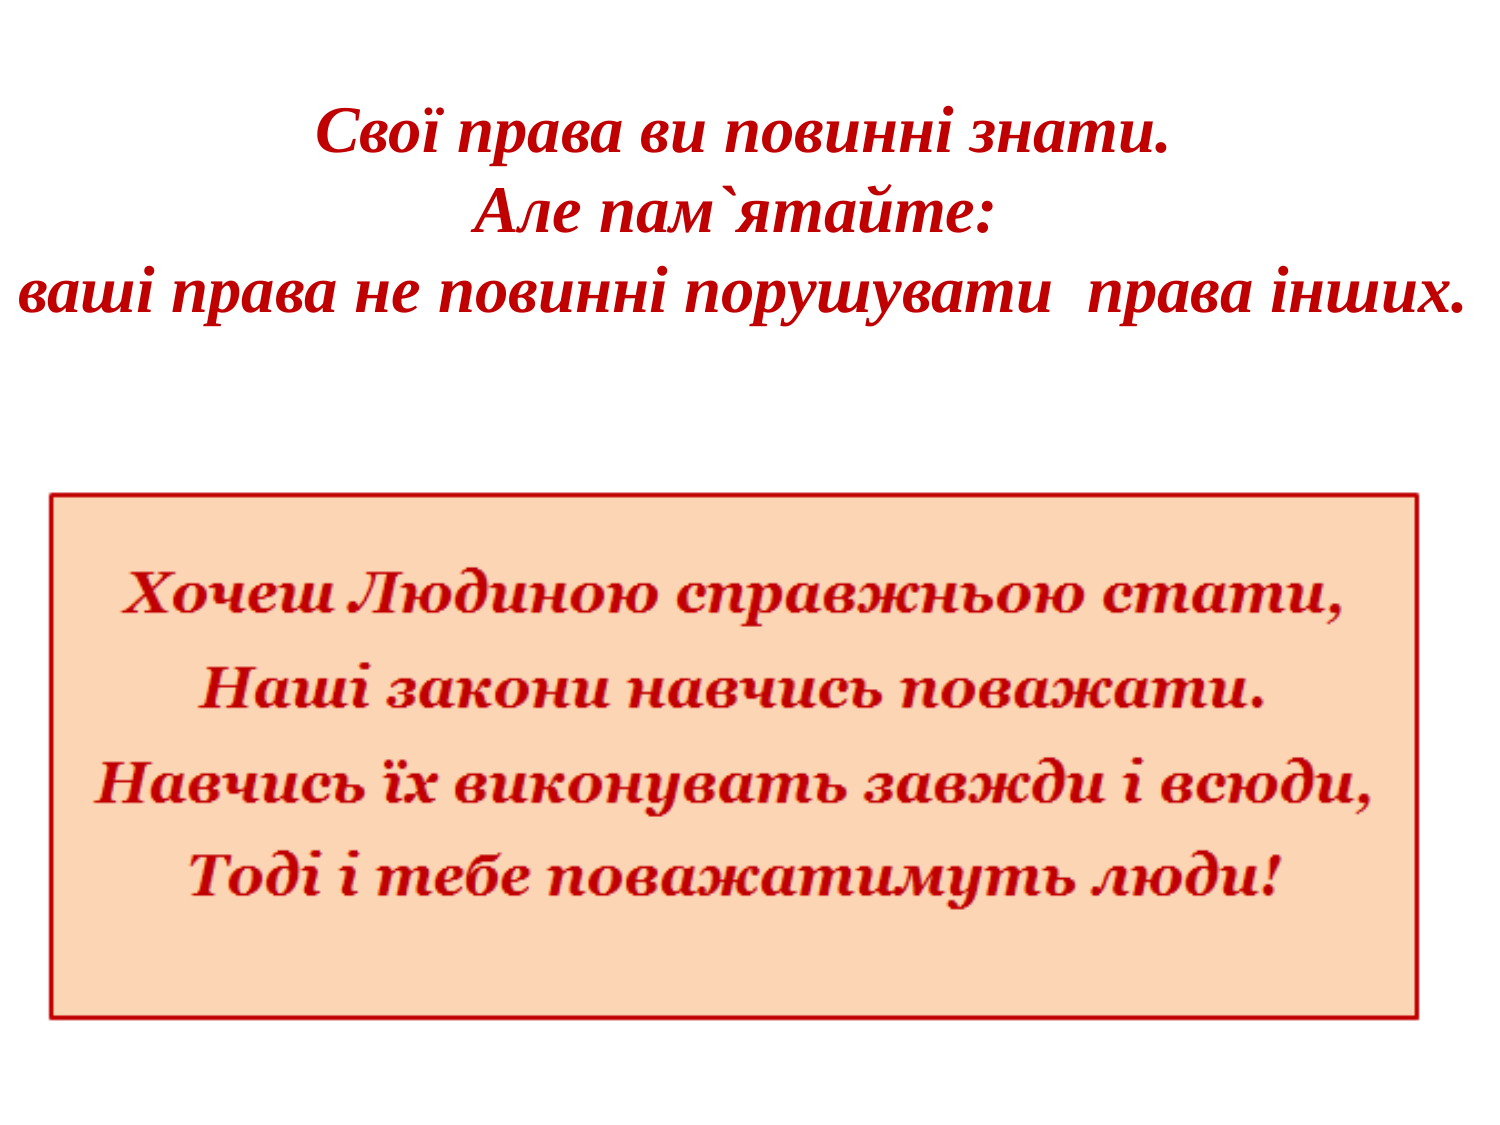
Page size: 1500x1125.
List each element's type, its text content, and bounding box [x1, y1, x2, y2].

text_box Свої права ви повинні знати. Але пам`ятайте: ваші права не повинні порушувати права інших. [3, 78, 1486, 333]
picture [0, 432, 1495, 1076]
